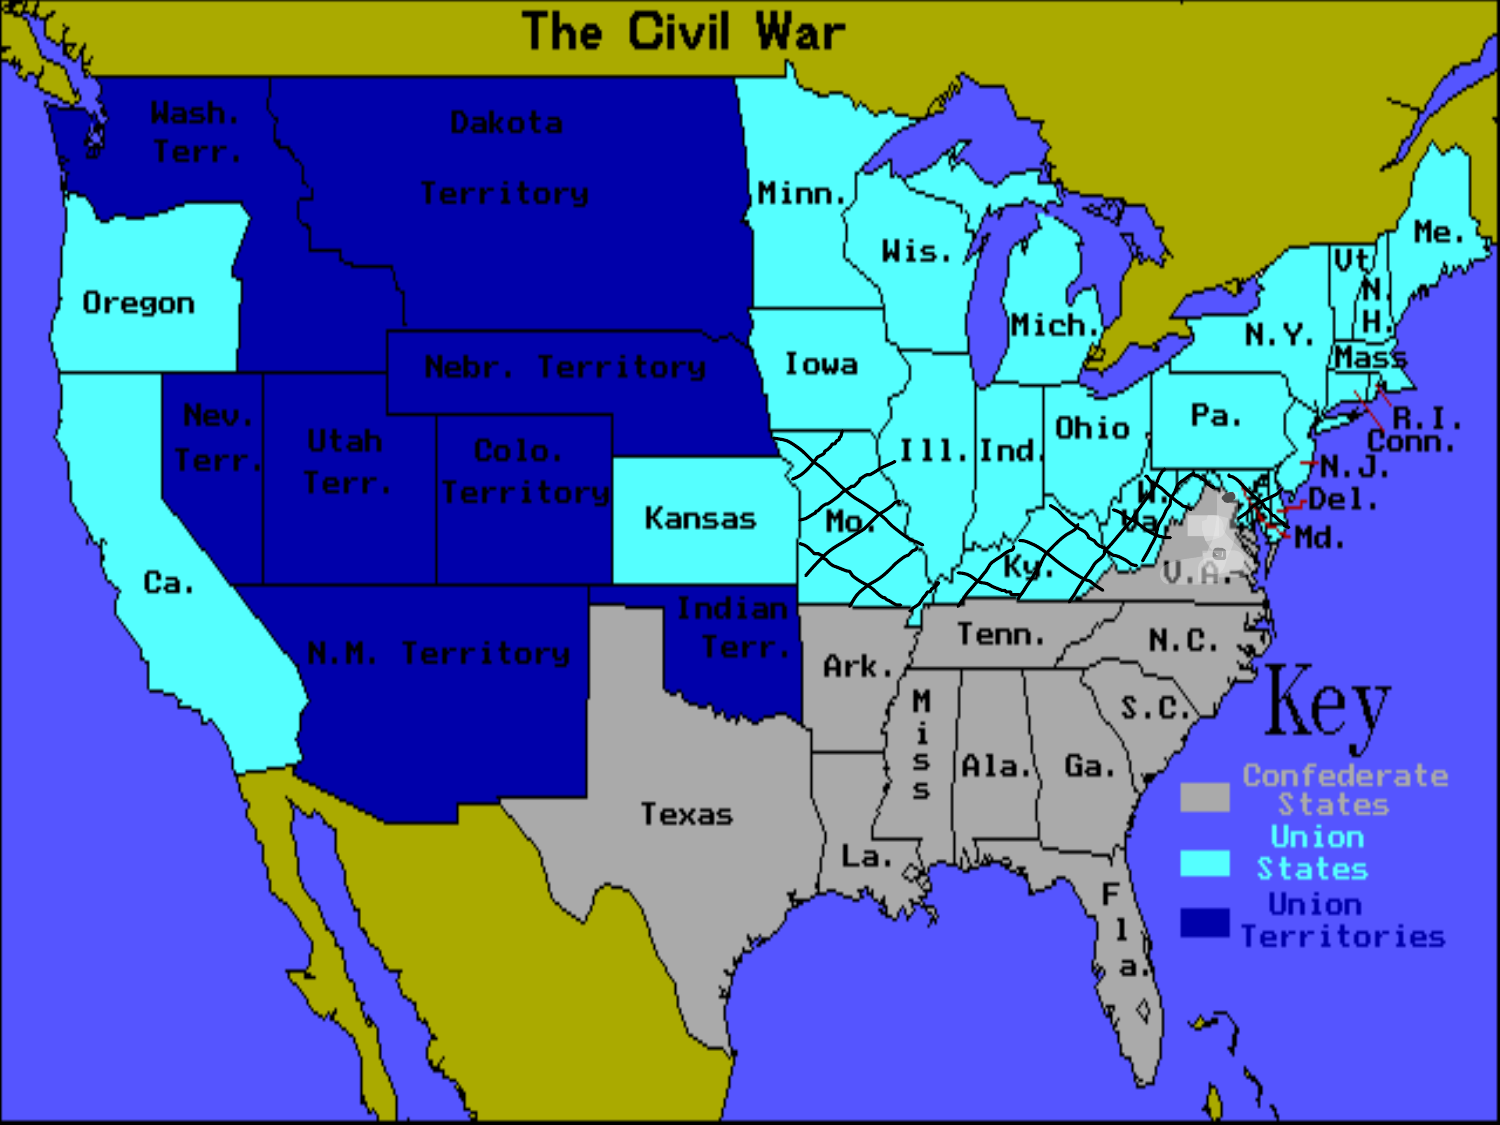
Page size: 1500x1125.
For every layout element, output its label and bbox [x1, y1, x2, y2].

list [0, 0, 1500, 1125]
